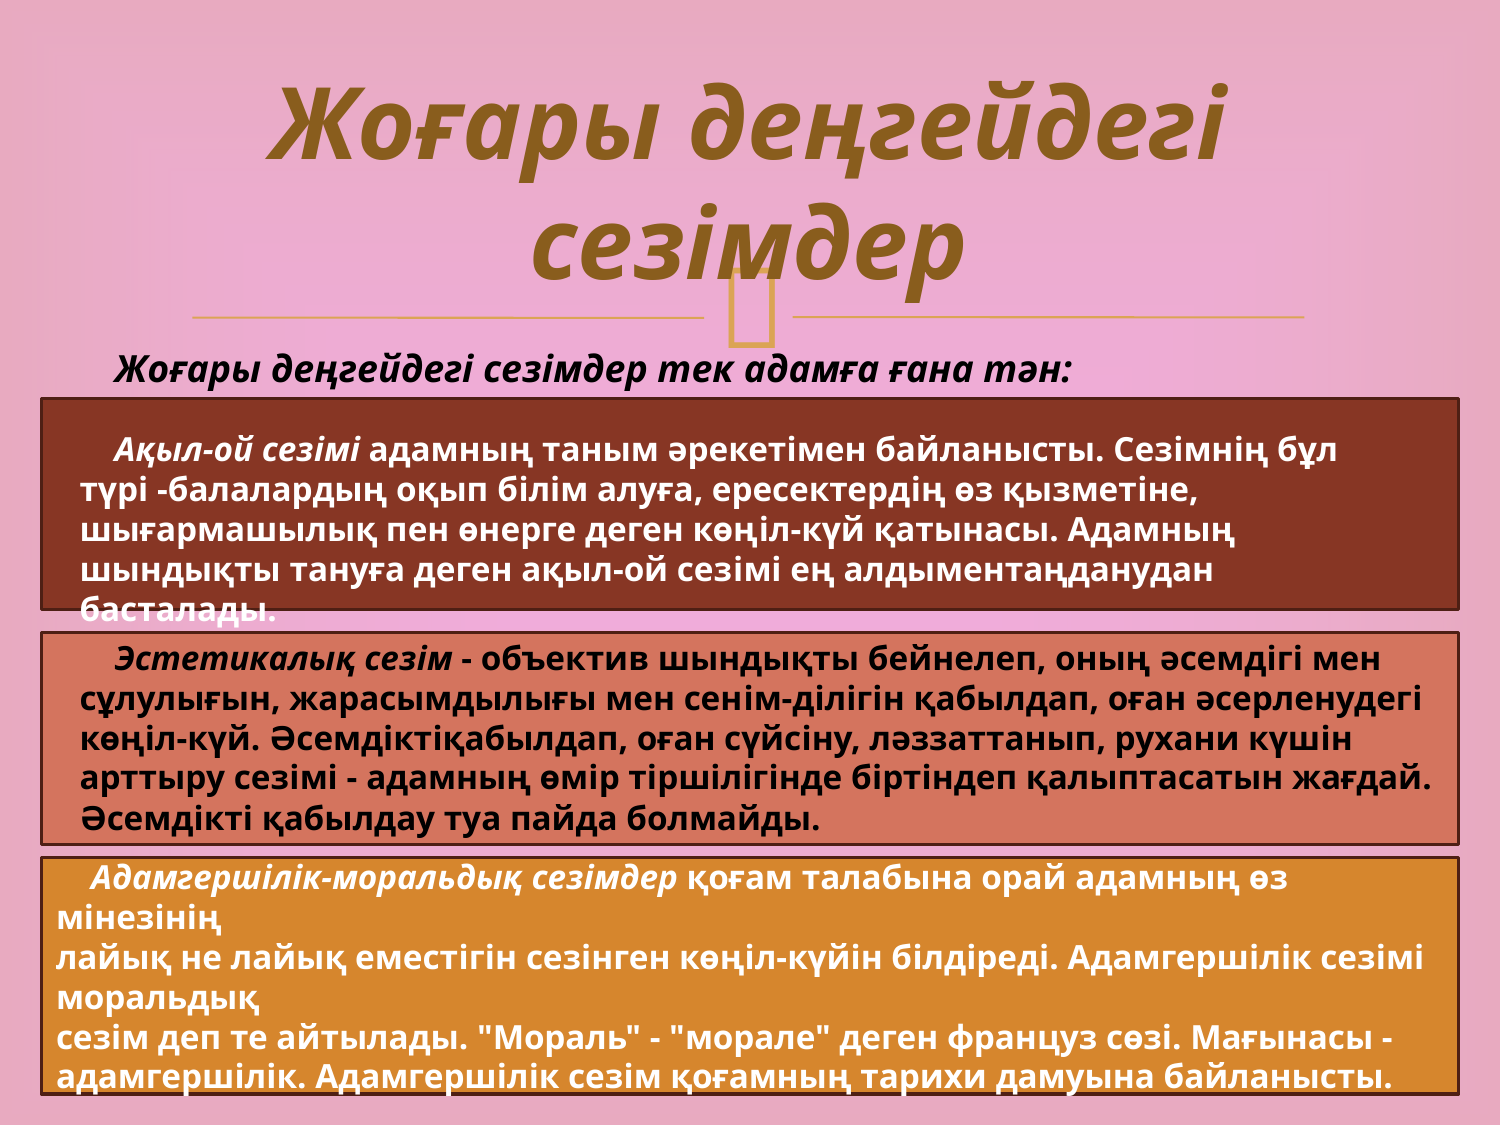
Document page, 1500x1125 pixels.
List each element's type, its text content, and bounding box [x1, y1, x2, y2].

text_box Эстетикалық сезiм - объектив шындықты бейнелеп, оның əсемдiгi мен сұлулығын, жарасымдылығы мен сенiм-дiлiгiн қабылдап, оған əсерленудегi көңiл-күй. Əсемдiктiқабылдап, оған сүйсiну, лəззаттанып, рухани күшiн арттыру сезiмi - адамның өмiр тiршiлiгiнде бiртiндеп қалыптасатын жағдай. Əсемдiктi қабылдау туа пайда болмайды. [64, 629, 1459, 844]
text_box [40, 631, 1460, 846]
text_box Адамгершiлiк-моральдық сезiмдер қоғам талабына орай адамның өз мiнезiнiң лайық не лайық еместiгiн сезiнген көңiл-күйiн бiлдiредi. Адамгершiлiк сезiмi моральдық сезiм деп те айтылады. "Мораль" - "морале" деген француз сөзi. Мағынасы - адамгершiлiк. Адамгершiлiк сезiм қоғамның тарихи дамуына байланысты. [40, 856, 1460, 1096]
text_box Жоғары деңгейдегі сезімдер тек адамға ғана тән: [100, 338, 1400, 397]
title Жоғары деңгейдегі сезімдер [112, 93, 1386, 267]
text_box [40, 397, 1460, 611]
text_box Ақыл-ой сезiмi адамның таным əрекетiмен байланысты. Сезiмнiң бұл түрi -балалардың оқып бiлiм алуға, ересектердiң өз қызметiне, шығармашылық пен өнерге деген көңiл-күй қатынасы. Адамның шындықты тануға деген ақыл-ой сезiмi ең алдыментаңданудан басталады. [64, 420, 1400, 629]
